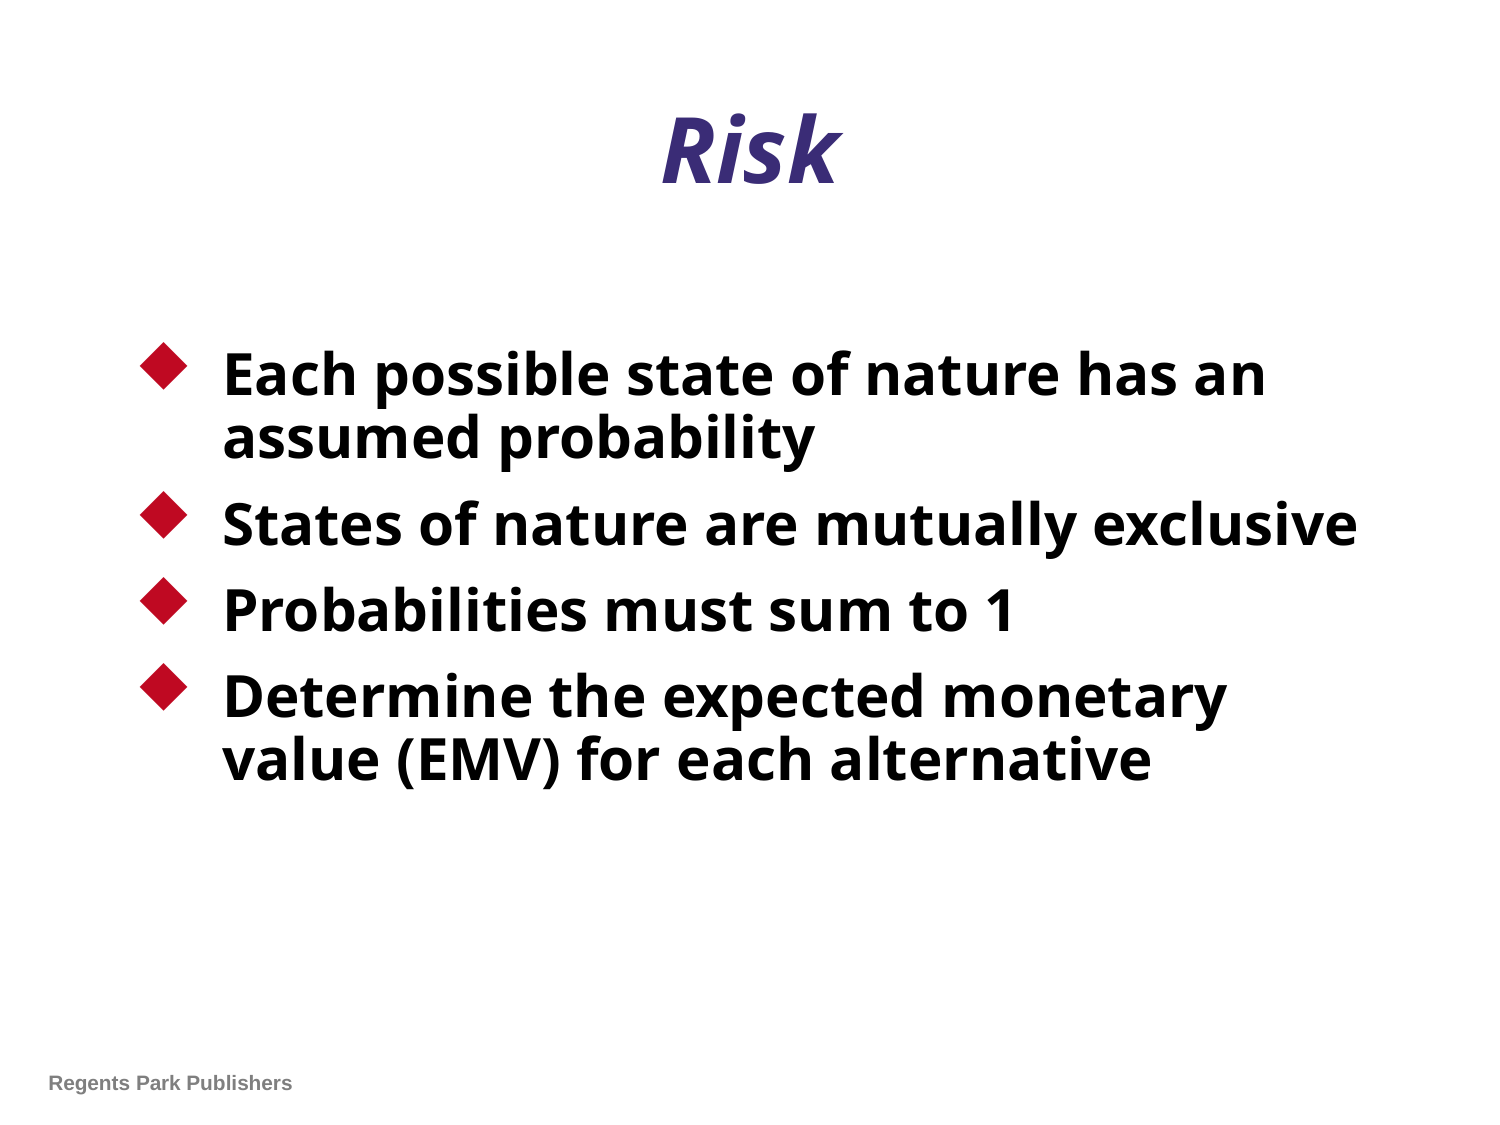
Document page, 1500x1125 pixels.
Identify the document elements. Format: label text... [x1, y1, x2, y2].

footer Regents Park Publishers [33, 1061, 655, 1105]
title Risk [112, 71, 1388, 236]
text_box Each possible state of nature has an assumed probability States of nature are mutually exclusive Probabilities must sum to 1 Determine the expected monetary value (EMV) for each alternative [120, 338, 1381, 801]
